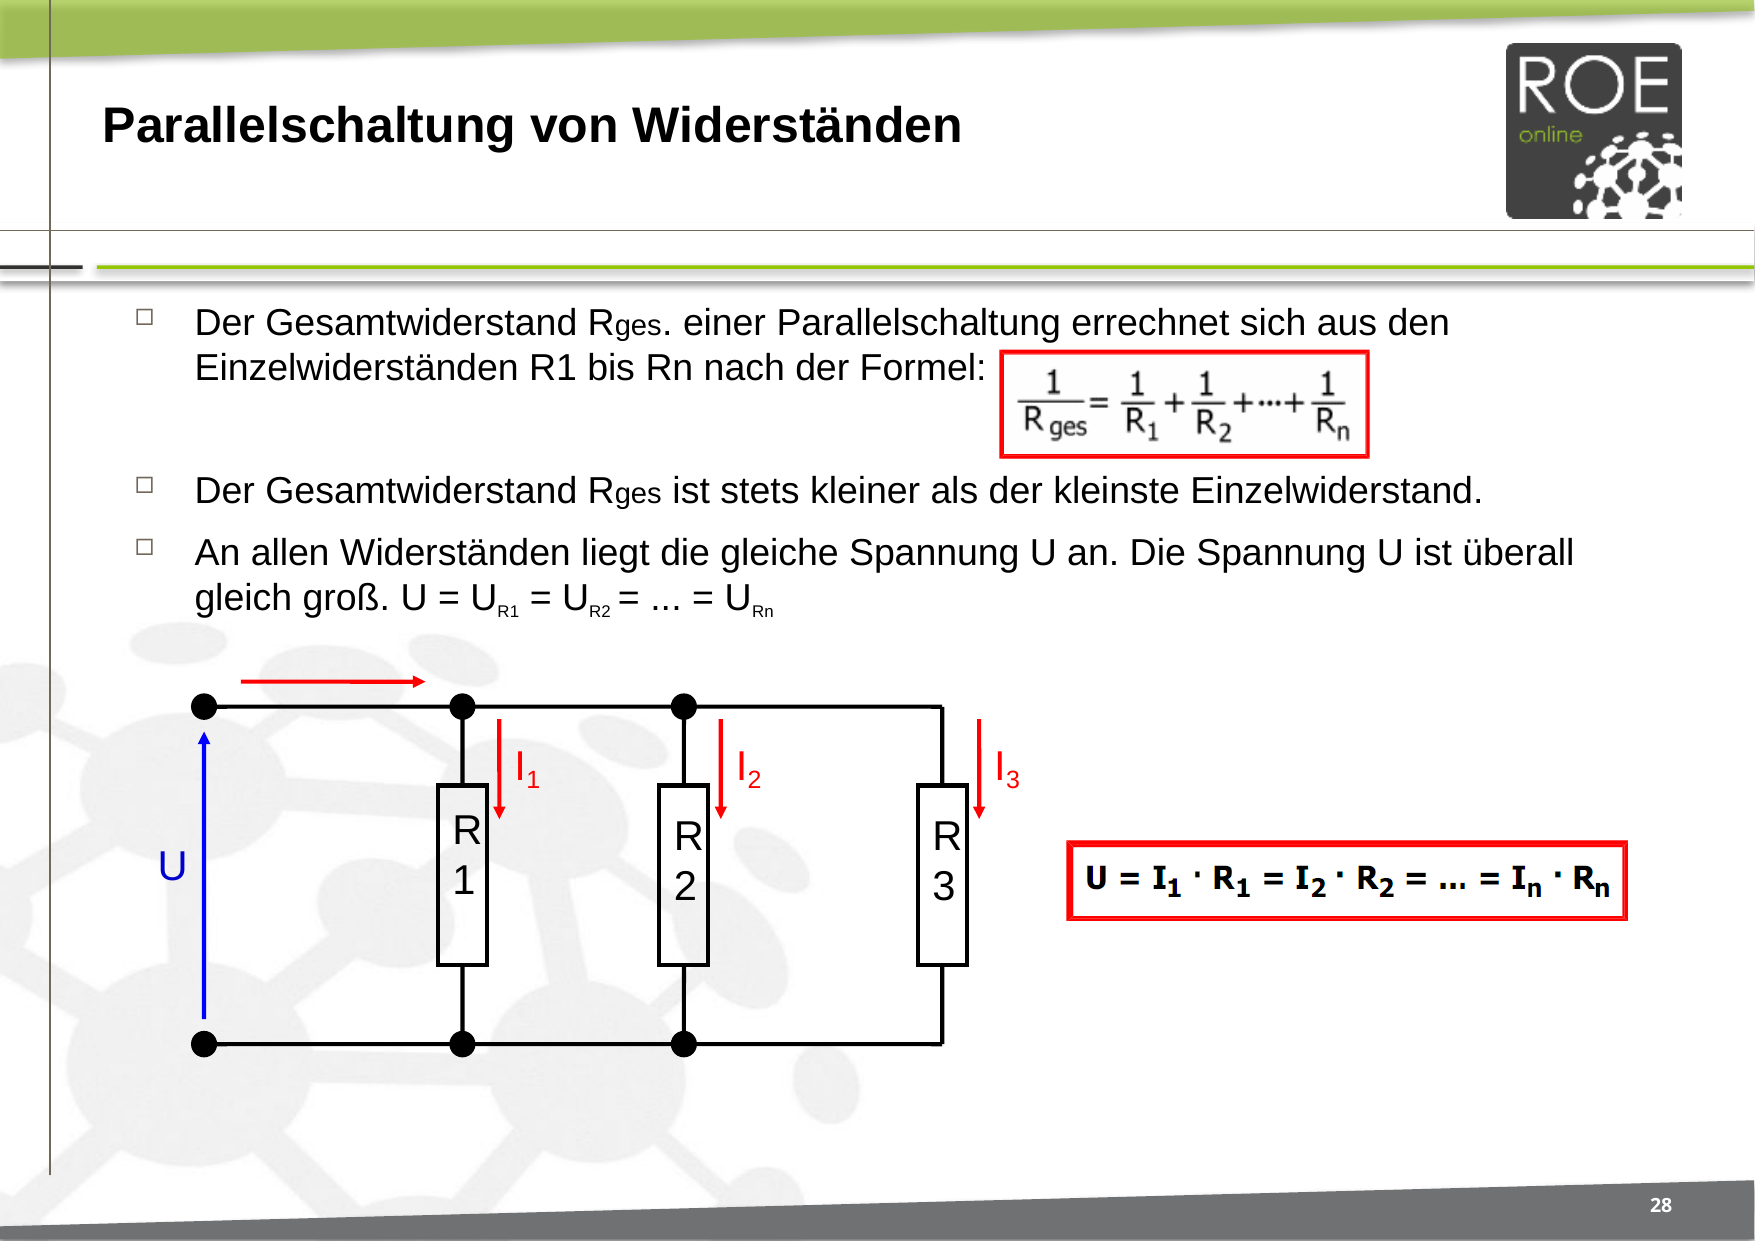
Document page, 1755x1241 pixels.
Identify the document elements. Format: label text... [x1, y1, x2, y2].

list Der Gesamtwiderstand Rges. einer Parallelschaltung errechnet sich aus den Einzelwiderständen R1 bis Rn nach der Formel: Der Gesamtwiderstand Rges ist stets kleiner als der kleinste Einzelwiderstand. An allen Widerständen liegt die gleiche Spannung U an. Die Spannung U ist überall gleich groß. U = UR1 = UR2 = ... = URn [117, 289, 1682, 1108]
picture [998, 349, 1370, 459]
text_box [142, 681, 1029, 1057]
picture [1506, 43, 1682, 219]
picture [1065, 840, 1629, 921]
slide_number 28 [1610, 1183, 1713, 1228]
title Parallelschaltung von Widerständen [85, 53, 1185, 193]
